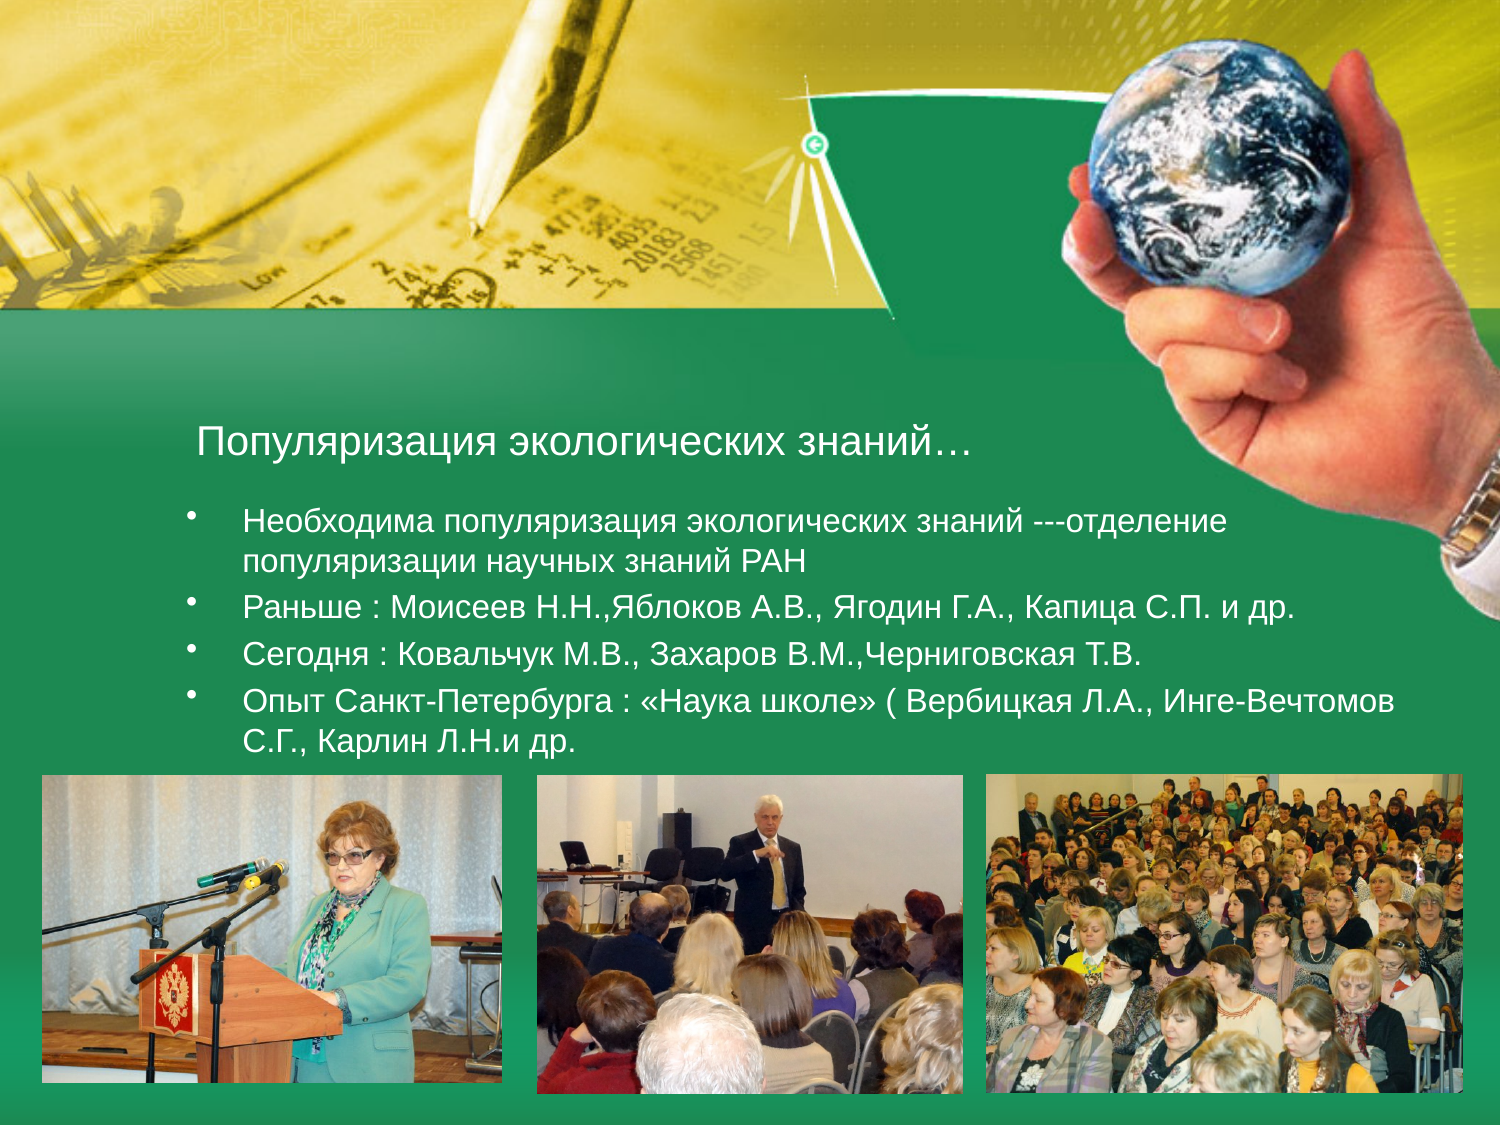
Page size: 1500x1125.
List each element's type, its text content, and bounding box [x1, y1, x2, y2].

list Необходима популяризация экологических знаний ---отделение популяризации научных знаний РАН Раньше : Моисеев Н.Н.,Яблоков А.В., Ягодин Г.А., Капица С.П. и др. Сегодня : Ковальчук М.В., Захаров В.М.,Черниговская Т.В. Опыт Санкт-Петербурга : «Наука школе» ( Вербицкая Л.А., Инге-Вечтомов С.Г., Карлин Л.Н.и др. [171, 491, 1425, 1094]
picture [537, 774, 963, 1095]
title Популяризация экологических знаний… [181, 385, 1436, 492]
picture [0, 0, 1500, 1093]
